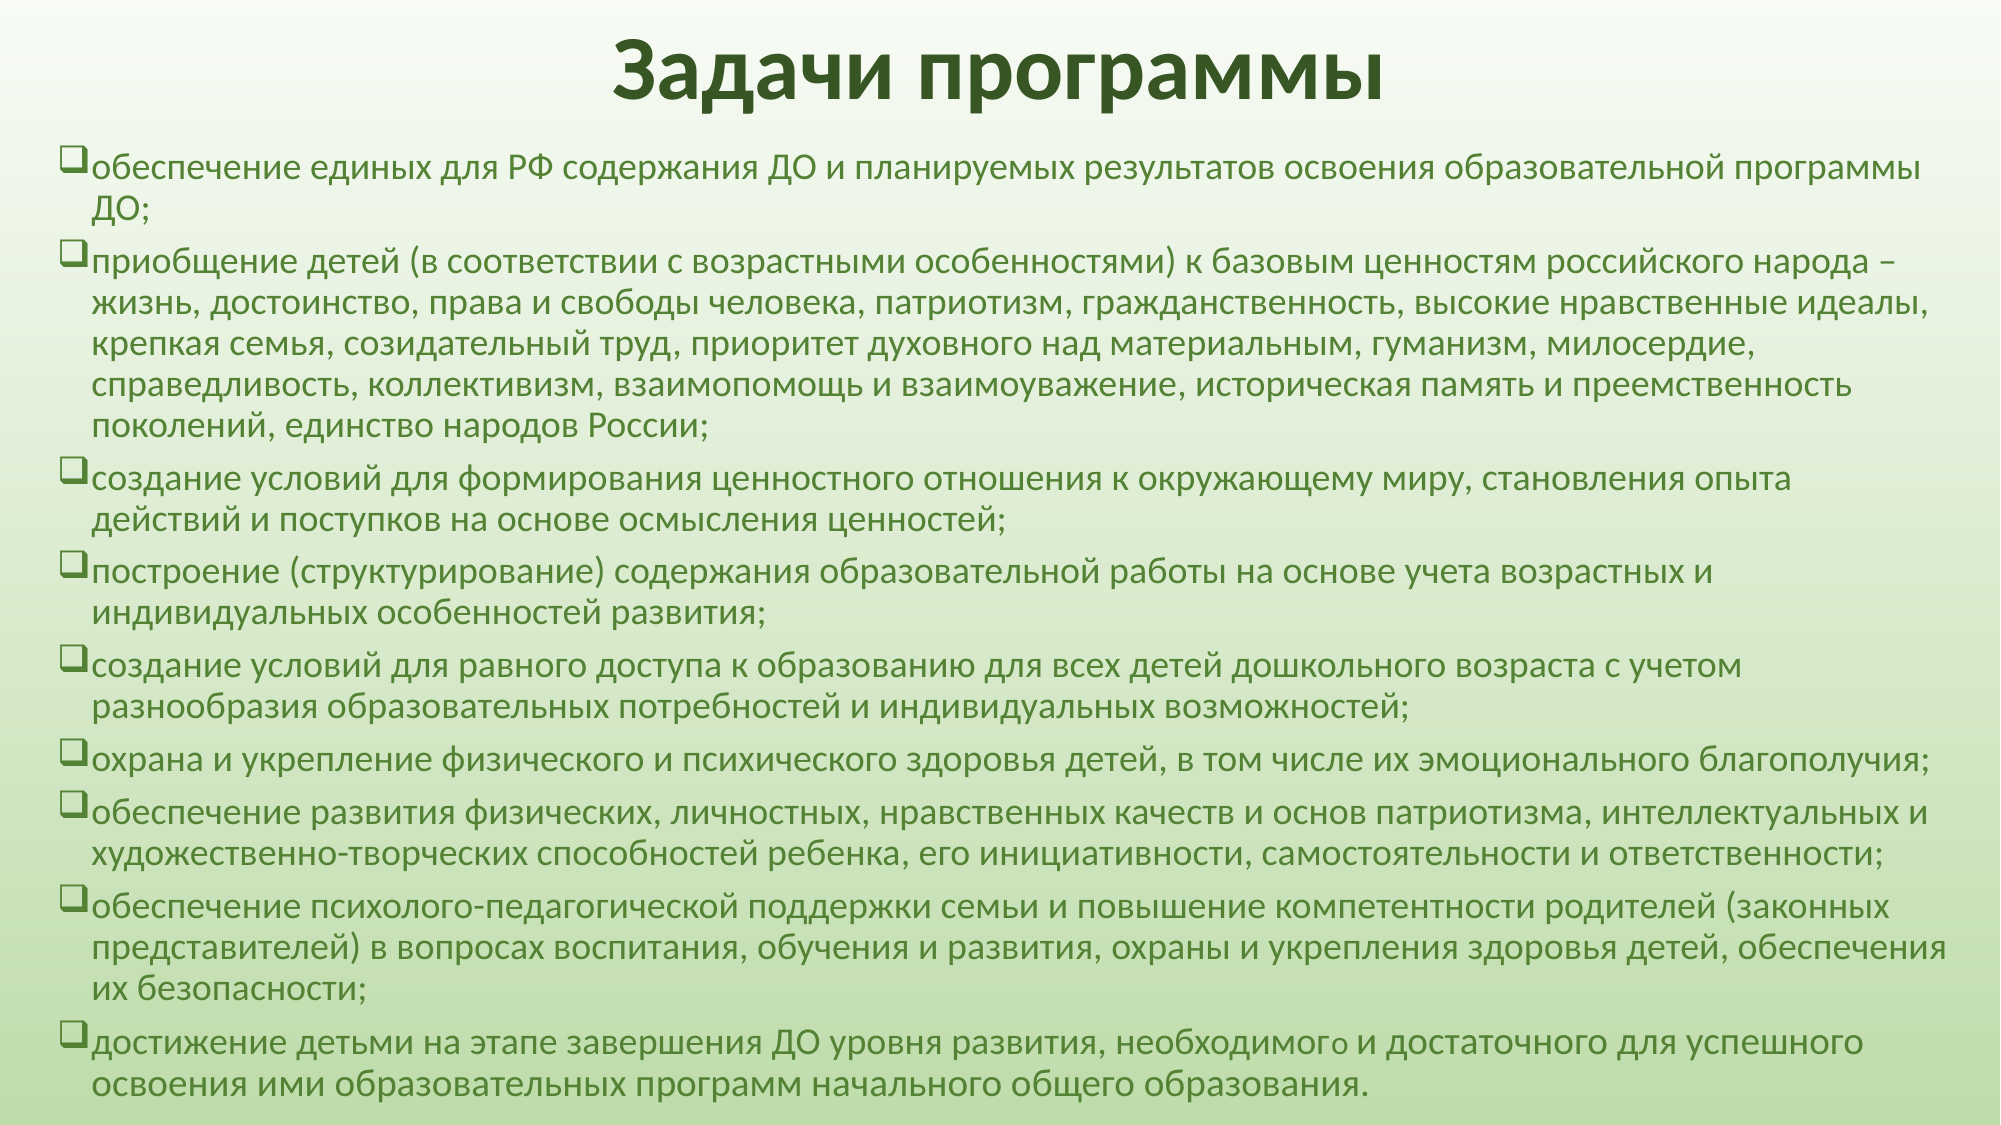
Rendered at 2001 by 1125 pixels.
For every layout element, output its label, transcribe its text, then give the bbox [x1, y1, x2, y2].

title Задачи программы [137, 0, 1863, 139]
list обеспечение единых для РФ содержания ДО и планируемых результатов освоения образовательной программы ДО; приобщение детей (в соответствии с возрастными особенностями) к базовым ценностям российского народа – жизнь, достоинство, права и свободы человека, патриотизм, гражданственность, высокие нравственные идеалы, крепкая семья, созидательный труд, приоритет духовного над материальным, гуманизм, милосердие, справедливость, коллективизм, взаимопомощь и взаимоуважение, историческая память и преемственность поколений, единство народов России; создание условий для формирования ценностного отношения к окружающему миру, становления опыта действий и поступков на основе осмысления ценностей; построение (структурирование) содержания образовательной работы на основе учета возрастных и индивидуальных особенностей развития; создание условий для равного доступа к образованию для всех детей дошкольного возраста с учетом разнообразия образовательных потребностей и индивидуальных возможностей; охрана и укрепление физического и психического здоровья детей, в том числе их эмоционального благополучия; обеспечение развития физических, личностных, нравственных качеств и основ патриотизма, интеллектуальных и художественно-творческих способностей ребенка, его инициативности, самостоятельности и ответственности; обеспечение психолого-педагогической поддержки семьи и повышение компетентности родителей (законных представителей) в вопросах воспитания, обучения и развития, охраны и укрепления здоровья детей, обеспечения их безопасности; достижение детьми на этапе завершения ДО уровня развития, необходимого и достаточного для успешного освоения ими образовательных программ начального общего образования. [42, 139, 1967, 1125]
